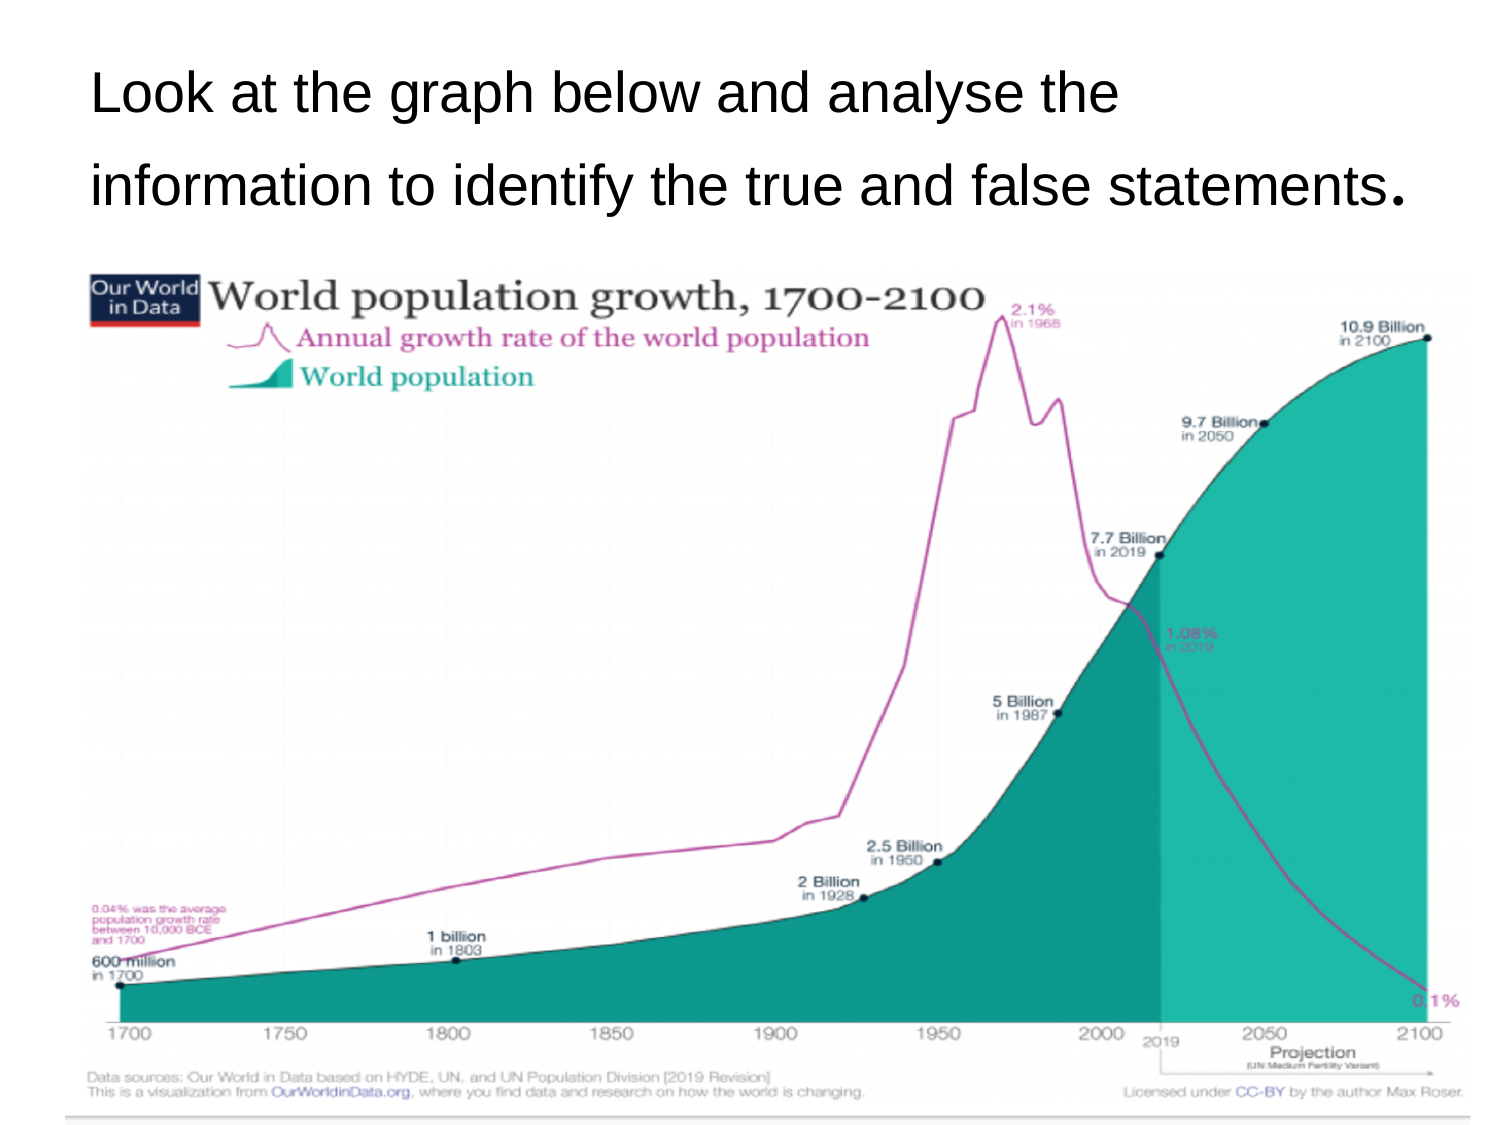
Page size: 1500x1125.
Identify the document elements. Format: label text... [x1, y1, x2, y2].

picture [64, 266, 1471, 1125]
title Look at the graph below and analyse the information to identify the true and false statements. [75, 45, 1425, 233]
